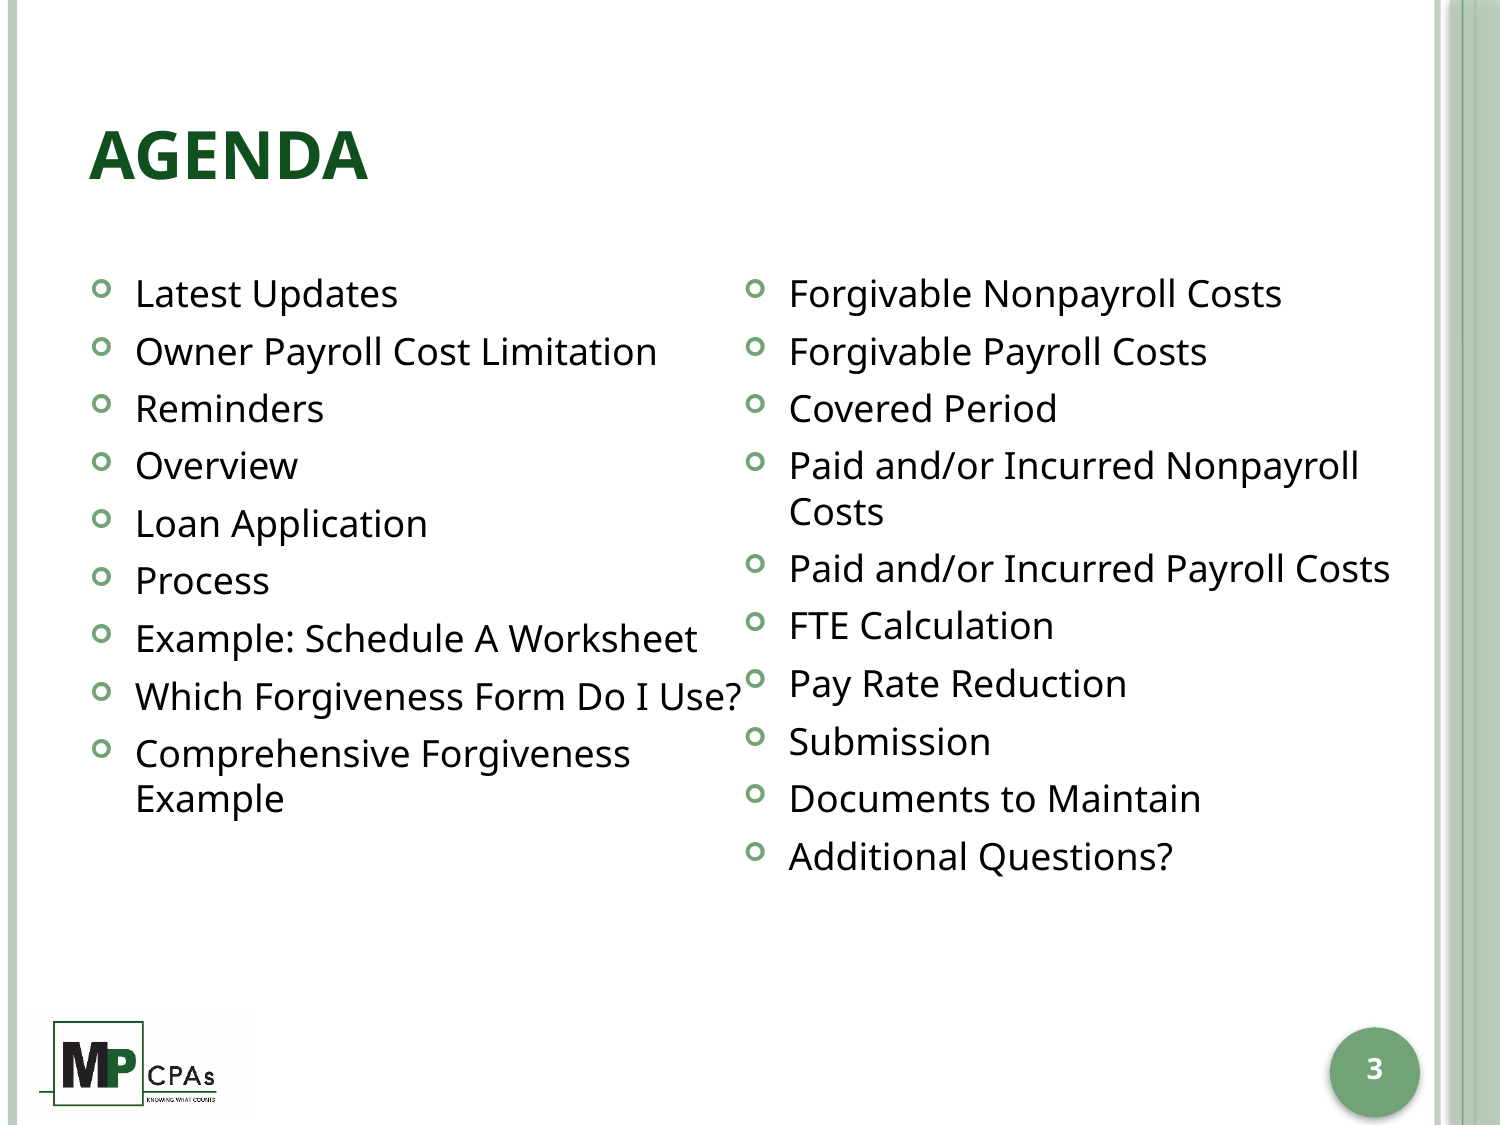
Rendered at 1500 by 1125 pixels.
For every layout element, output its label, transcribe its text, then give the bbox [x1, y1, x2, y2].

title Agenda [75, 45, 1300, 200]
list Latest Updates Owner Payroll Cost Limitation Reminders Overview Loan Application Process Example: Schedule A Worksheet Which Forgiveness Form Do I Use? Comprehensive Forgiveness Example Forgivable Nonpayroll Costs Forgivable Payroll Costs Covered Period Paid and/or Incurred Nonpayroll Costs Paid and/or Incurred Payroll Costs FTE Calculation Pay Rate Reduction Submission Documents to Maintain Additional Questions? [75, 262, 1413, 1000]
slide_number 3 [1325, 1027, 1425, 1113]
picture [20, 1012, 255, 1117]
